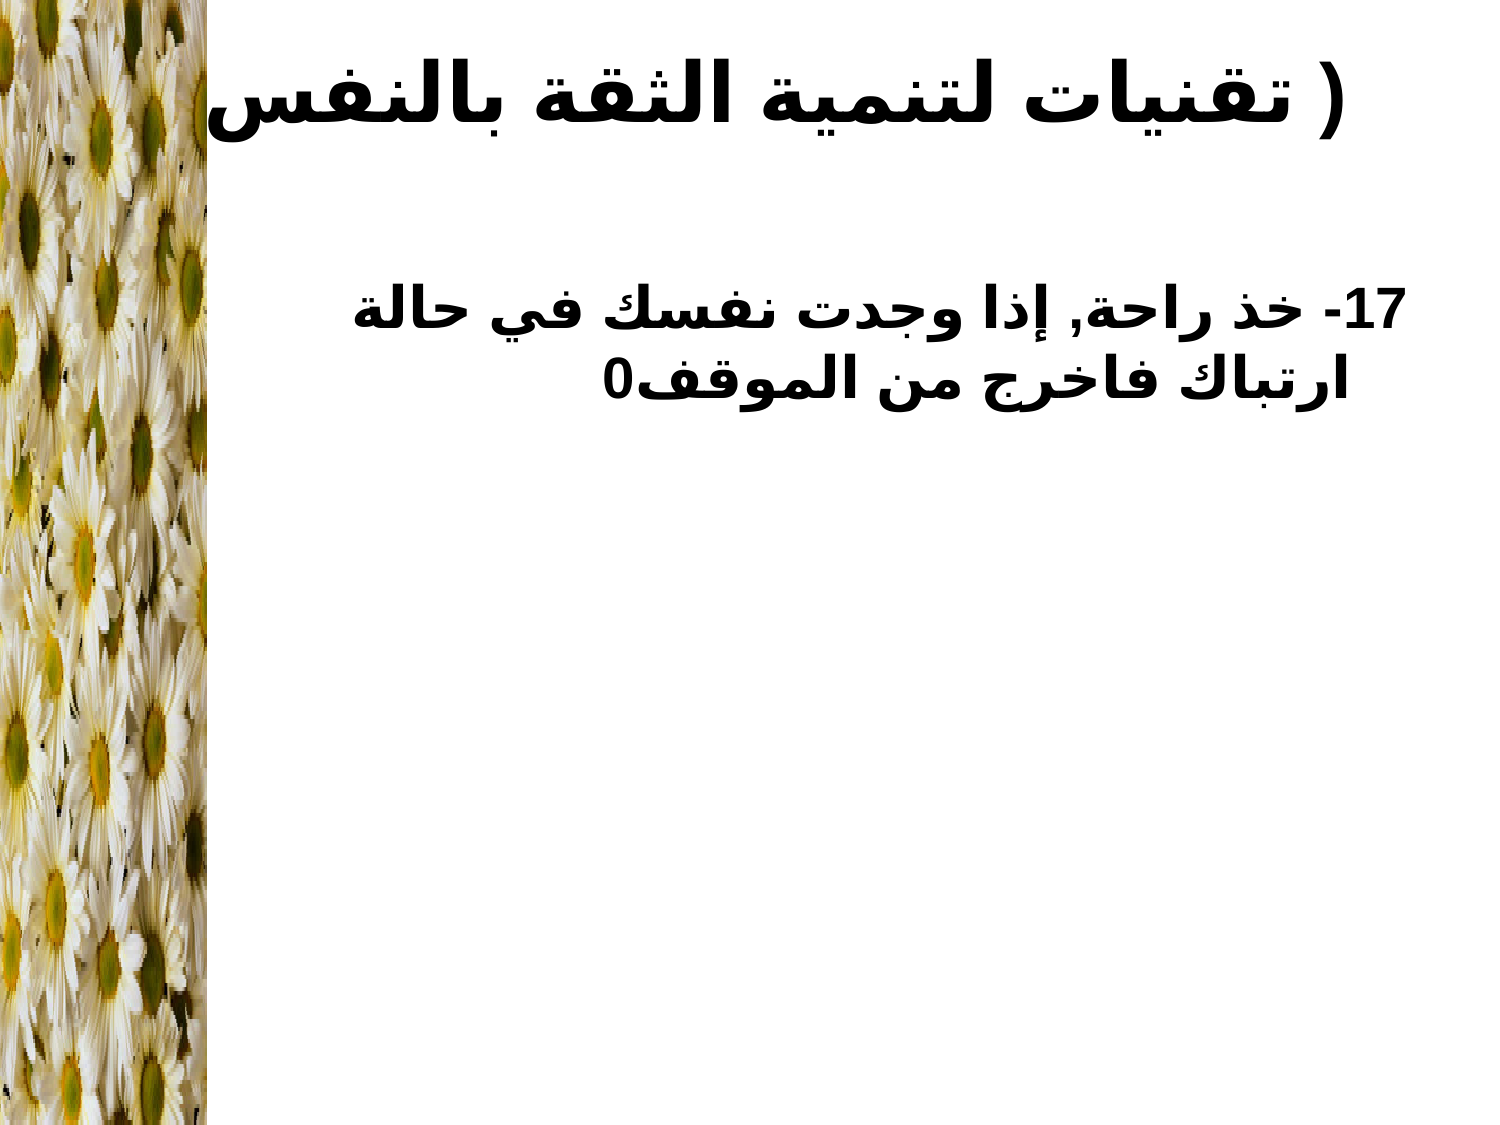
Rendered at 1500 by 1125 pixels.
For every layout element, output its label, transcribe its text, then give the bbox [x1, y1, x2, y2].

list 17- خذ راحة, إذا وجدت نفسك في حالة ارتباك فاخرج من الموقف0 [229, 262, 1424, 1006]
title ( تقنيات لتنمية الثقة بالنفس ) [210, 44, 1426, 233]
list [0, 0, 207, 1125]
